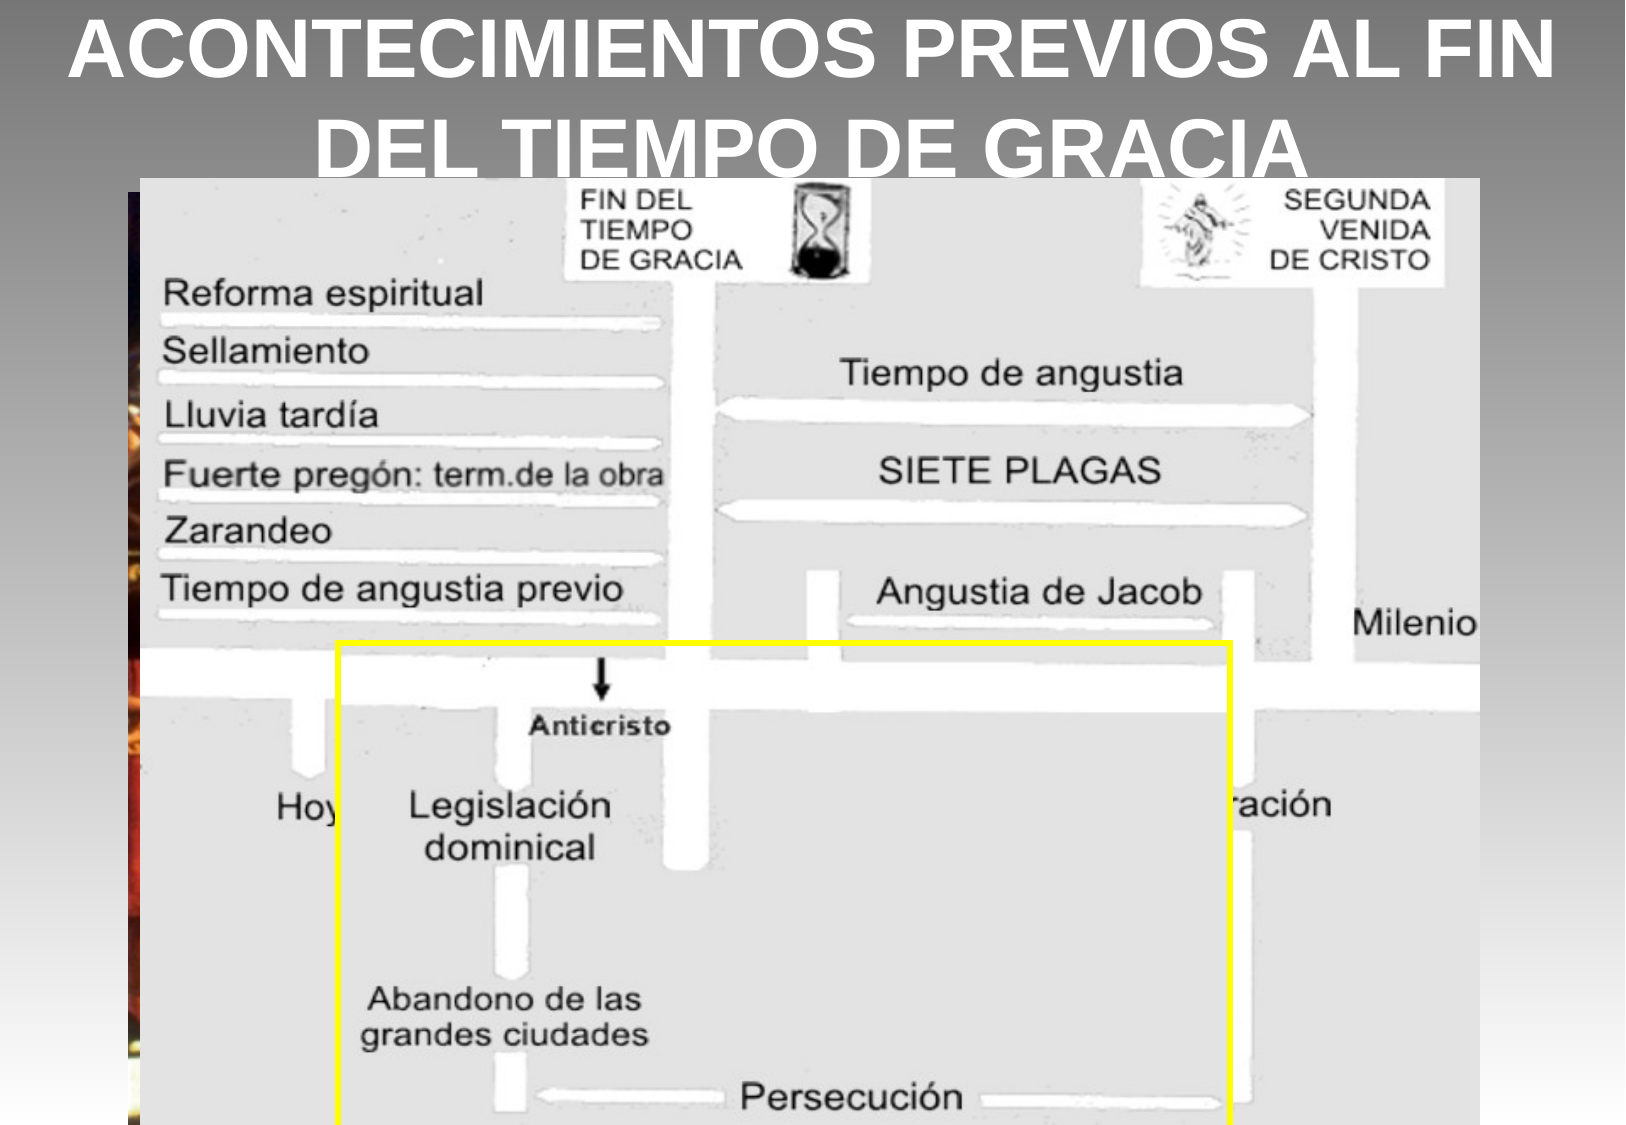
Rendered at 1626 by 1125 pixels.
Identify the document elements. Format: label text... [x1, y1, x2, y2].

picture [128, 178, 1480, 1125]
text_box ACONTECIMIENTOS PREVIOS AL FIN DEL TIEMPO DE GRACIA [0, 0, 1625, 188]
